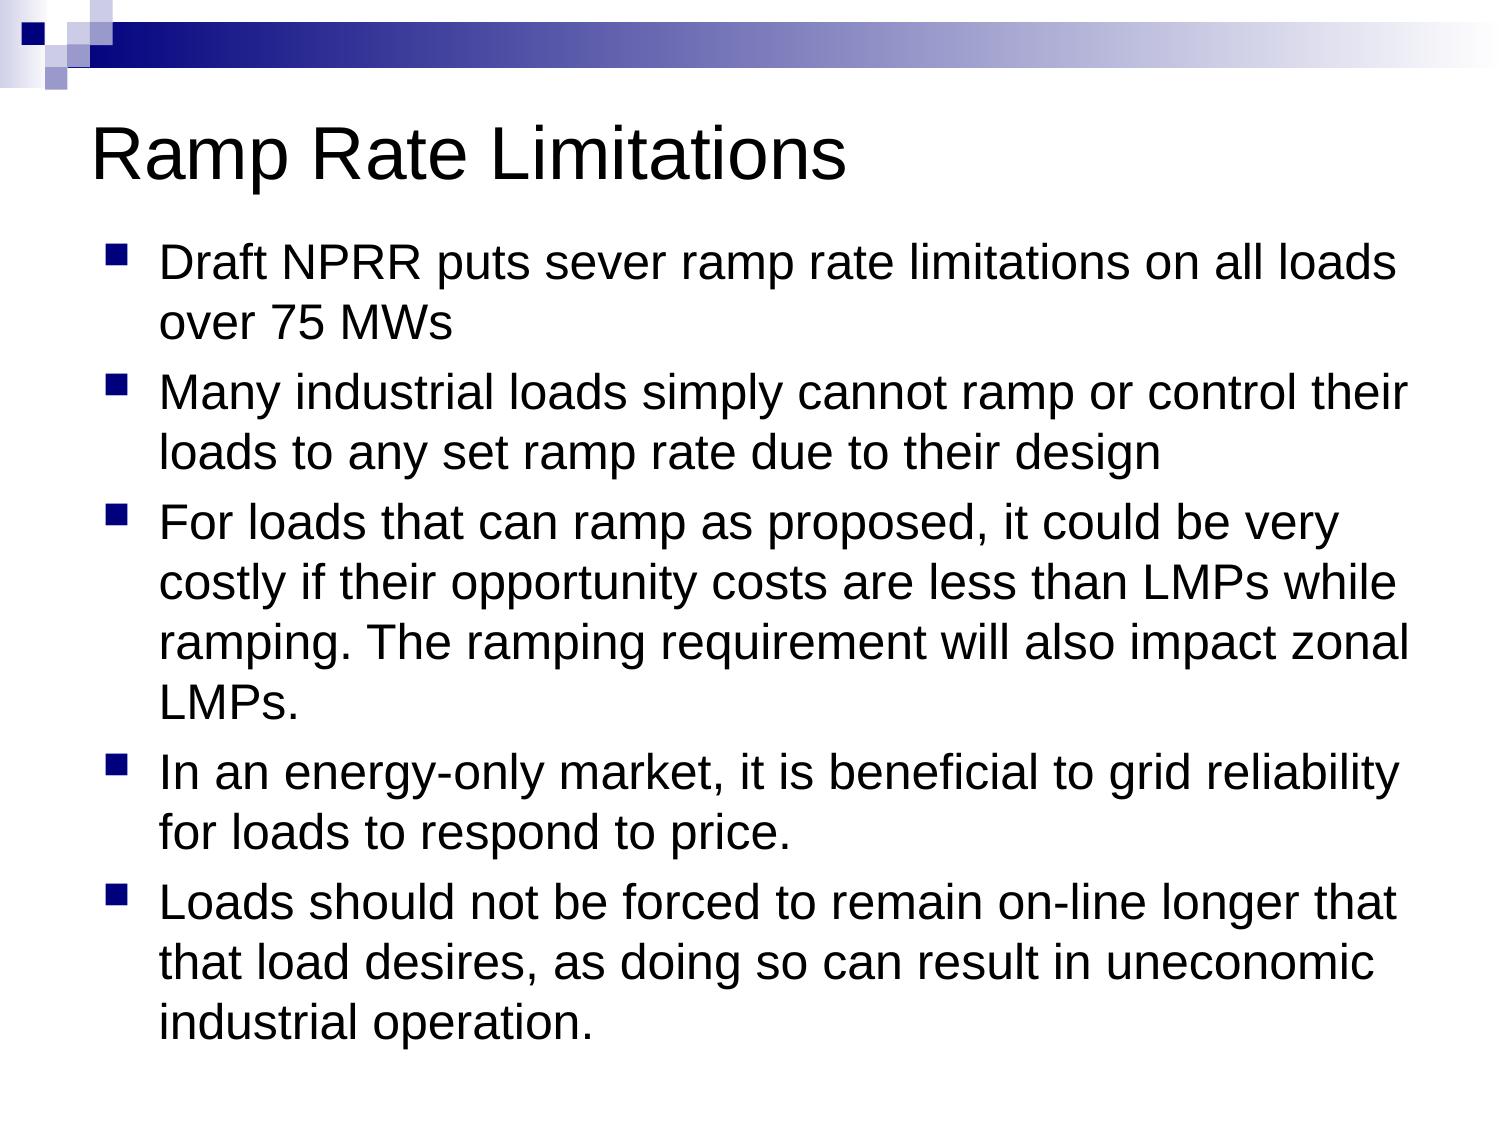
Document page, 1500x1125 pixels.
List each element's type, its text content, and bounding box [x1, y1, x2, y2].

list Draft NPRR puts sever ramp rate limitations on all loads over 75 MWs Many industrial loads simply cannot ramp or control their loads to any set ramp rate due to their design For loads that can ramp as proposed, it could be very costly if their opportunity costs are less than LMPs while ramping. The ramping requirement will also impact zonal LMPs. In an energy-only market, it is beneficial to grid reliability for loads to respond to price. Loads should not be forced to remain on-line longer that that load desires, as doing so can result in uneconomic industrial operation. [87, 222, 1438, 1063]
title Ramp Rate Limitations [75, 75, 1213, 225]
